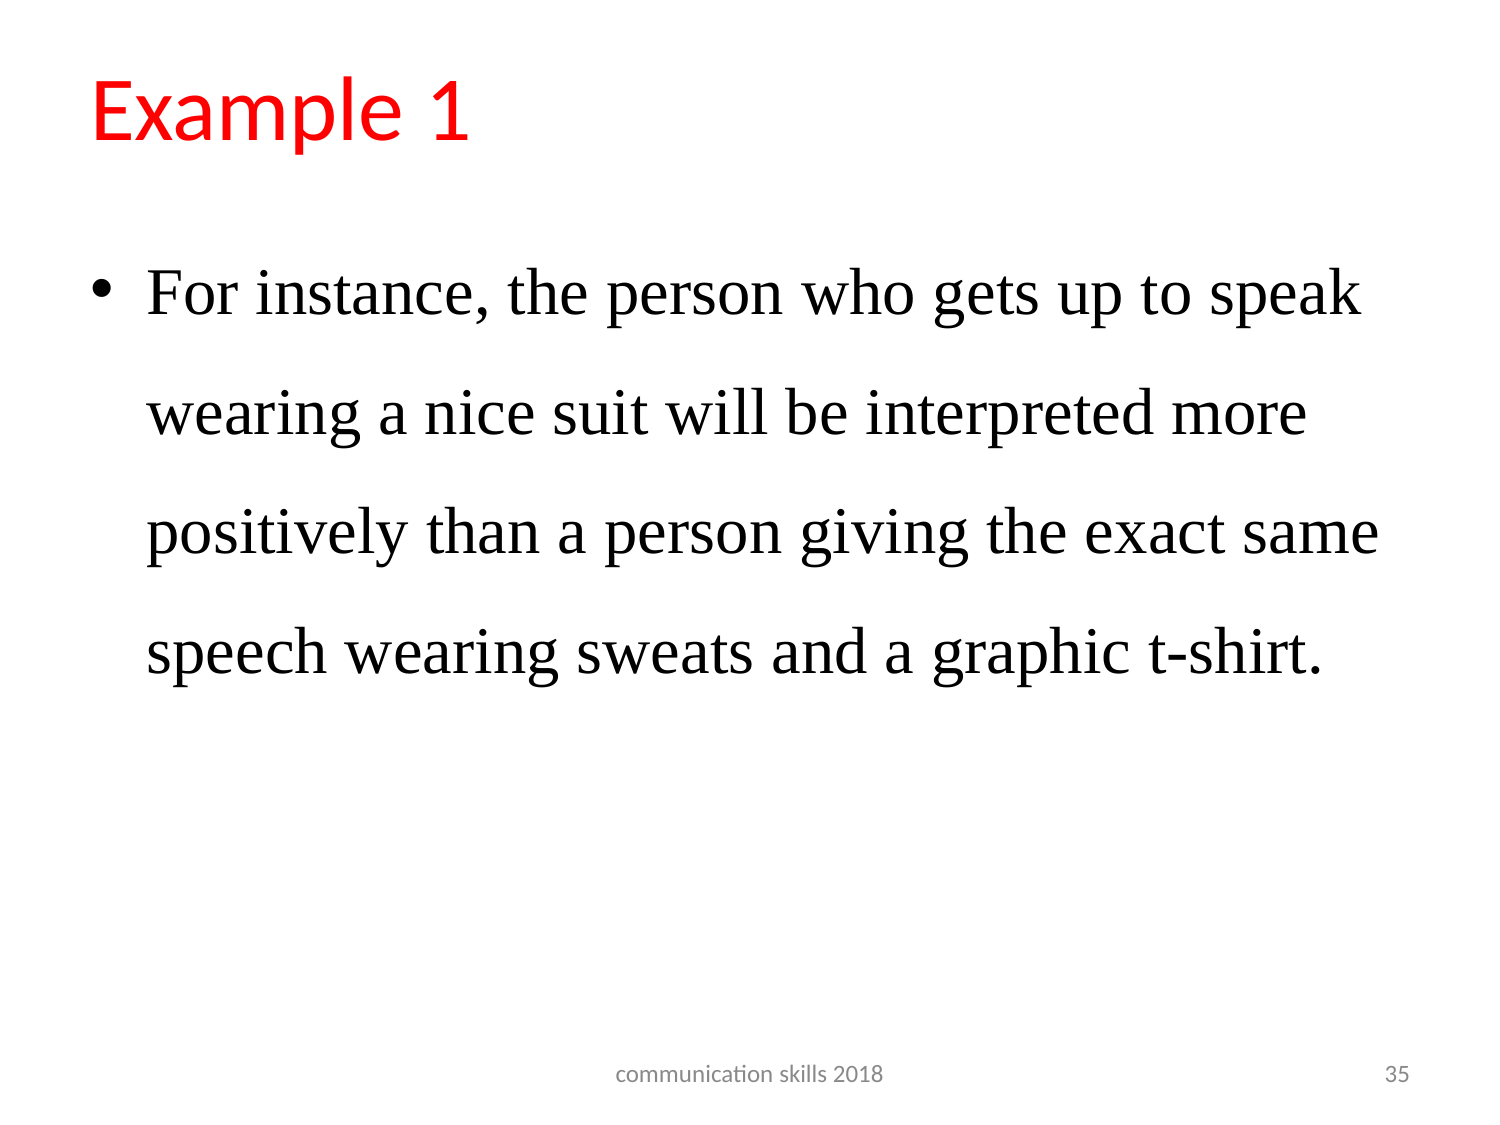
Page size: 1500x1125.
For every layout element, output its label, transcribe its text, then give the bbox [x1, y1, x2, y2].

list For instance, the person who gets up to speak wearing a nice suit will be interpreted more positively than a person giving the exact same speech wearing sweats and a graphic t-shirt. [75, 200, 1425, 1005]
text_box communication skills 2018 [512, 1042, 988, 1103]
title Example 1 [75, 45, 1425, 163]
text_box 35 [1074, 1042, 1425, 1103]
